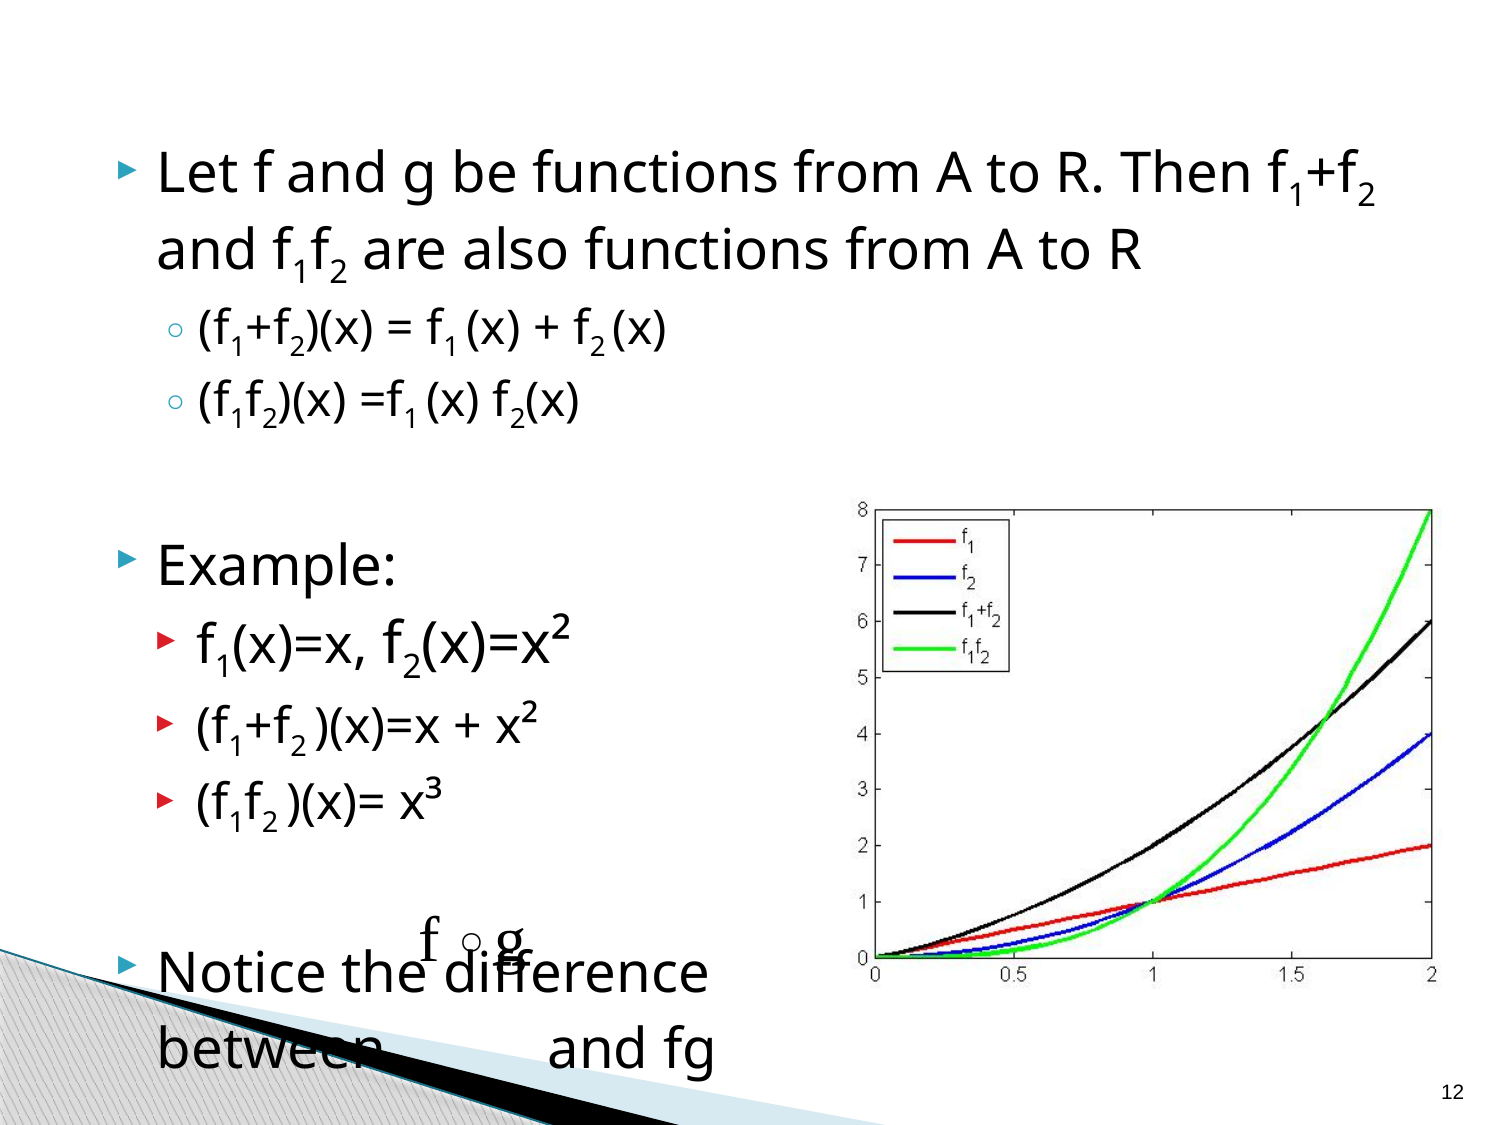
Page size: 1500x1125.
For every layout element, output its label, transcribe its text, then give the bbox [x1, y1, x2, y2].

picture [780, 468, 1500, 1018]
slide_number 12 [1418, 1051, 1479, 1112]
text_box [409, 902, 540, 989]
list Let f and g be functions from A to R. Then f1+f2 and f1f2 are also functions from A to R (f1+f2)(x) = f1 (x) + f2 (x) (f1f2)(x) =f1 (x) f2(x) Example: f1(x)=x, f2(x)=x² (f1+f2 )(x)=x + x² (f1f2 )(x)= x³ Notice the difference between and fg [81, 128, 1433, 872]
